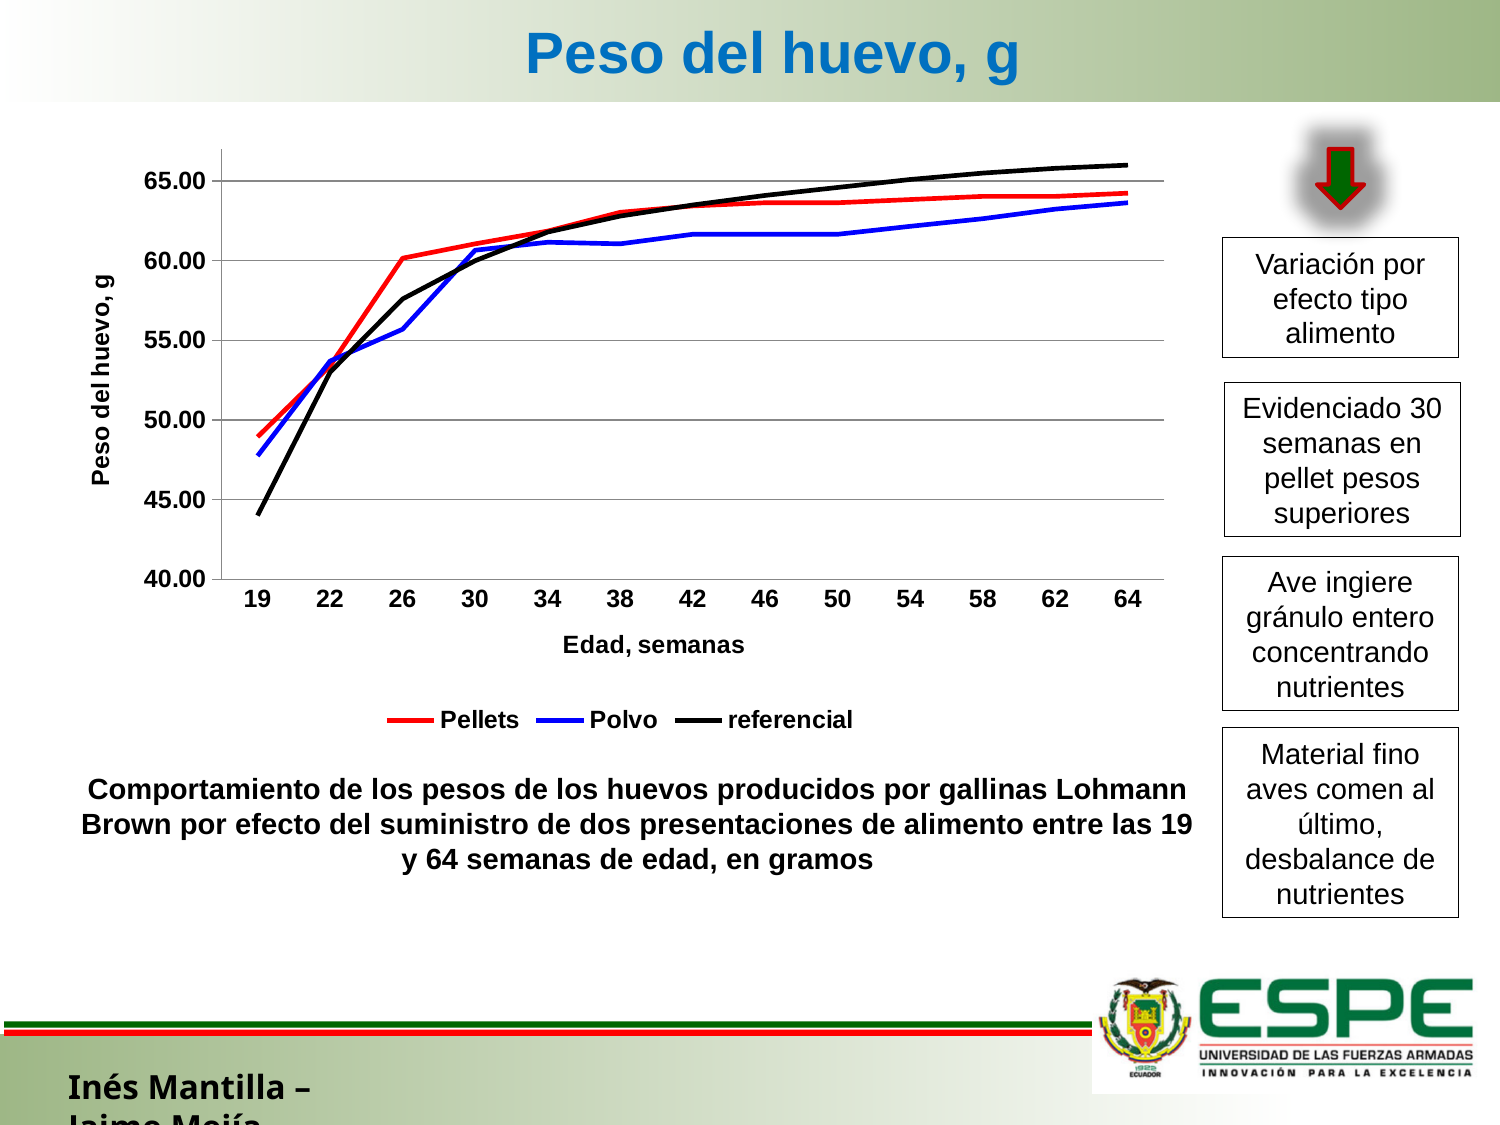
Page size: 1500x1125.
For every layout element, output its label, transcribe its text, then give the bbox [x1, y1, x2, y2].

text_box Peso del huevo, g [135, 7, 1412, 93]
text_box Ave ingiere gránulo entero concentrando nutrientes [1222, 556, 1459, 711]
text_box Inés Mantilla – Jaime Mejía [53, 1058, 396, 1125]
text_box Variación por efecto tipo alimento [1222, 237, 1459, 358]
chart [52, 136, 1188, 740]
text_box Comportamiento de los pesos de los huevos producidos por gallinas Lohmann Brown por efecto del suministro de dos presentaciones de alimento entre las 19 y 64 semanas de edad, en gramos [64, 763, 1211, 883]
text_box Material fino aves comen al último, desbalance de nutrientes [1222, 727, 1459, 918]
text_box [1314, 146, 1367, 211]
picture [1092, 955, 1483, 1095]
text_box Evidenciado 30 semanas en pellet pesos superiores [1224, 382, 1461, 537]
